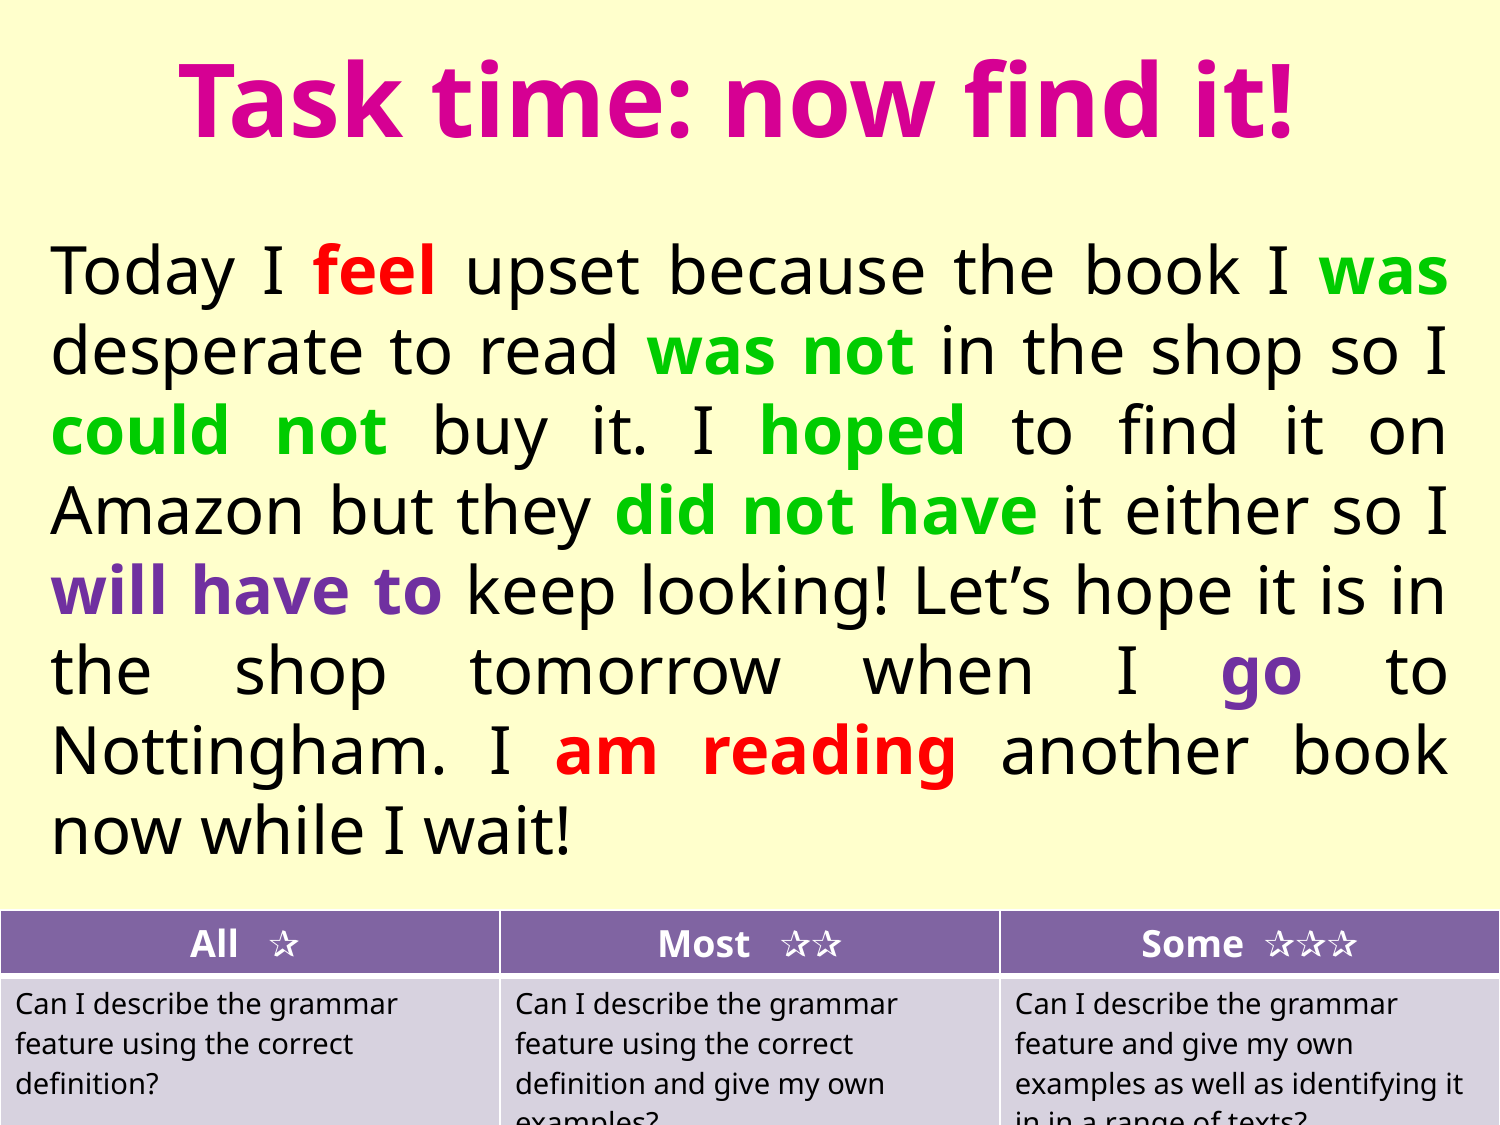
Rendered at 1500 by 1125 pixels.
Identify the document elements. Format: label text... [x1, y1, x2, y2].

table_header Some ✰✰✰ [1001, 911, 1499, 973]
title Task time: now find it! [0, 3, 1500, 191]
table_cell Can I describe the grammar feature and give my own examples as well as identifying it in in a range of texts? [1001, 979, 1499, 1125]
list Today I feel upset because the book I was desperate to read was not in the shop so I could not buy it. I hoped to find it on Amazon but they did not have it either so I will have to keep looking! Let’s hope it is in the shop tomorrow when I go to Nottingham. I am reading another book now while I wait! [35, 219, 1465, 909]
table_header Most ✰✰ [501, 911, 999, 973]
table_cell Can I describe the grammar feature using the correct definition? [1, 979, 499, 1125]
table_header All ✰ [1, 911, 499, 973]
table_cell Can I describe the grammar feature using the correct definition and give my own examples? [501, 979, 999, 1125]
